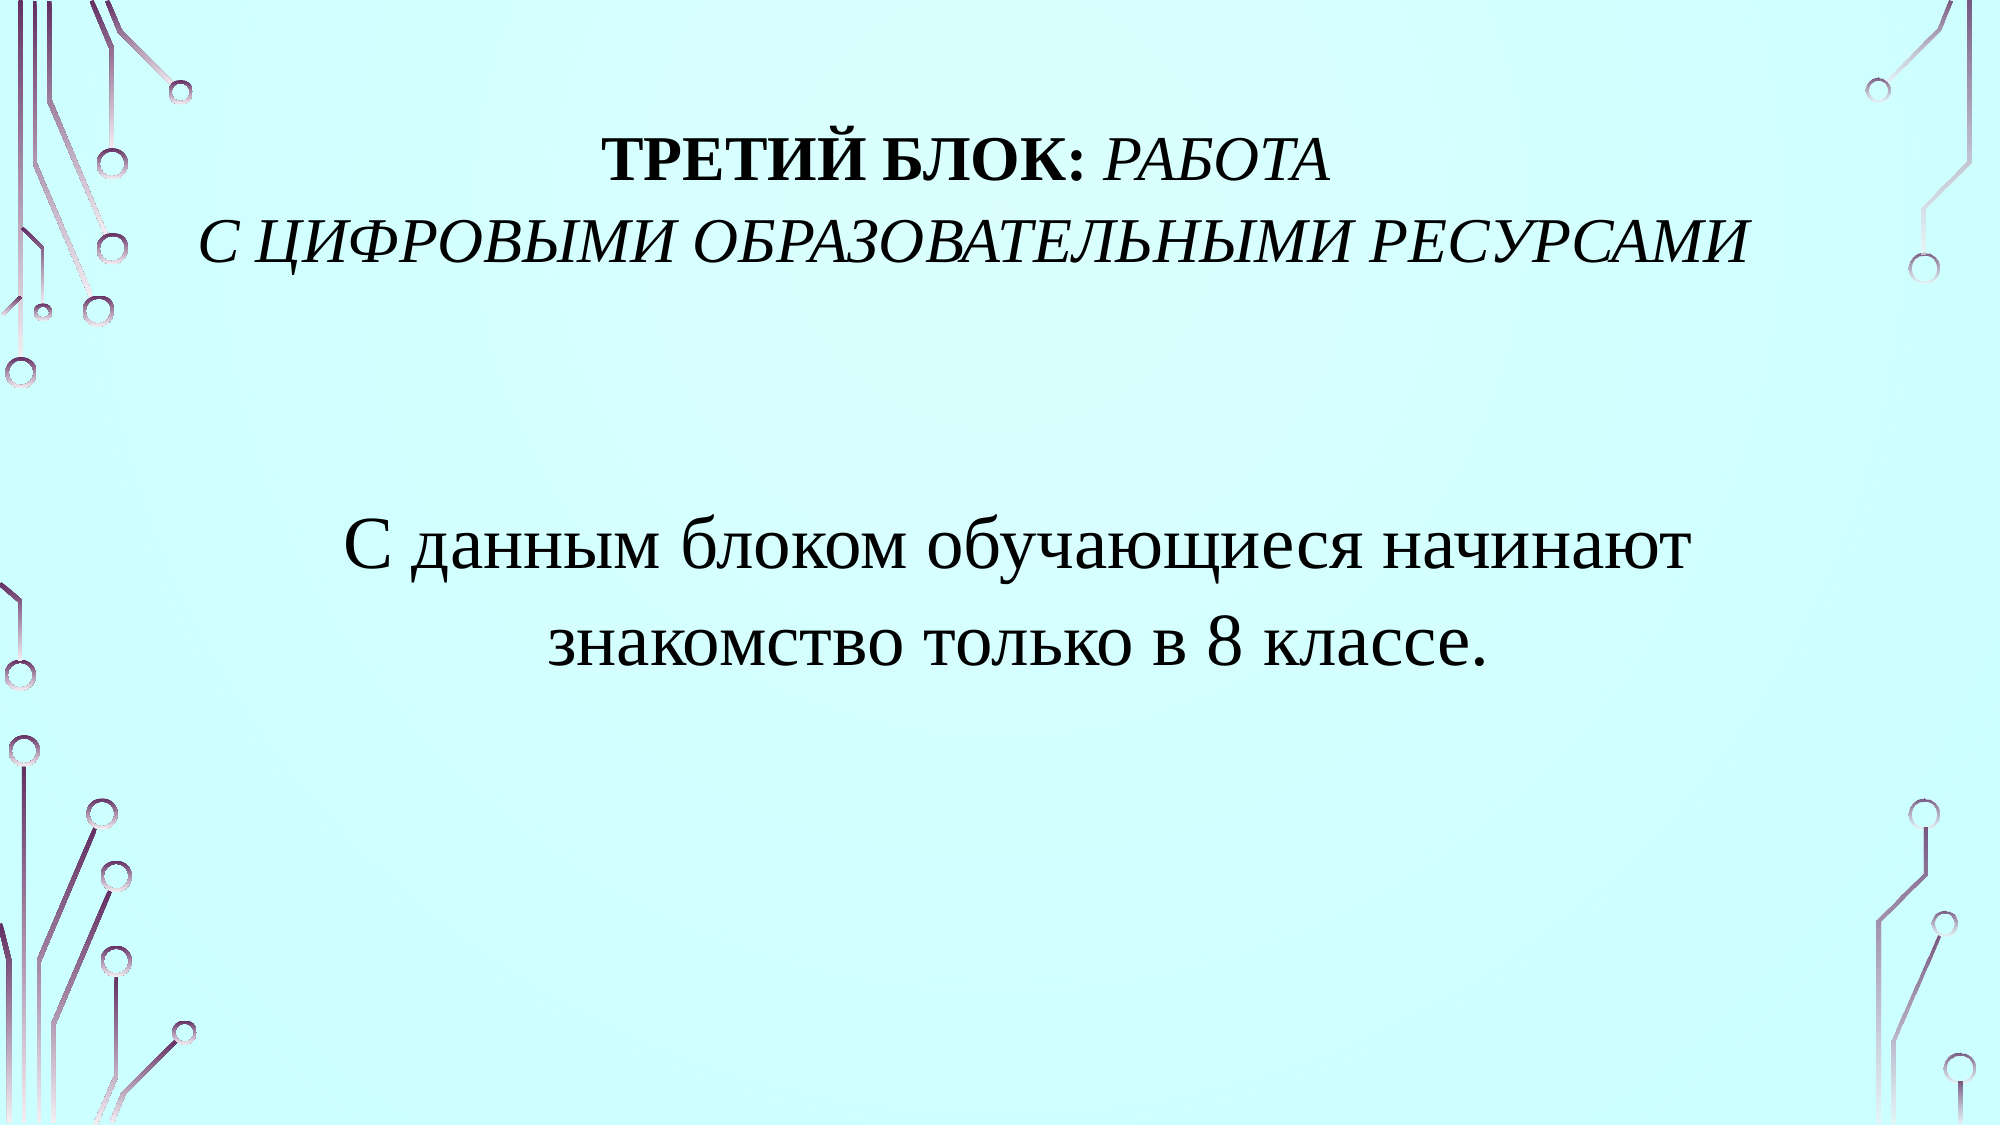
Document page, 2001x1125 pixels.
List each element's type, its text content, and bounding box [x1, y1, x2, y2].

title Третий блок: Работа с цифровыми образовательными ресурсами [64, 101, 1813, 344]
list С данным блоком обучающиеся начинают знакомство только в 8 классе. [187, 369, 1813, 950]
